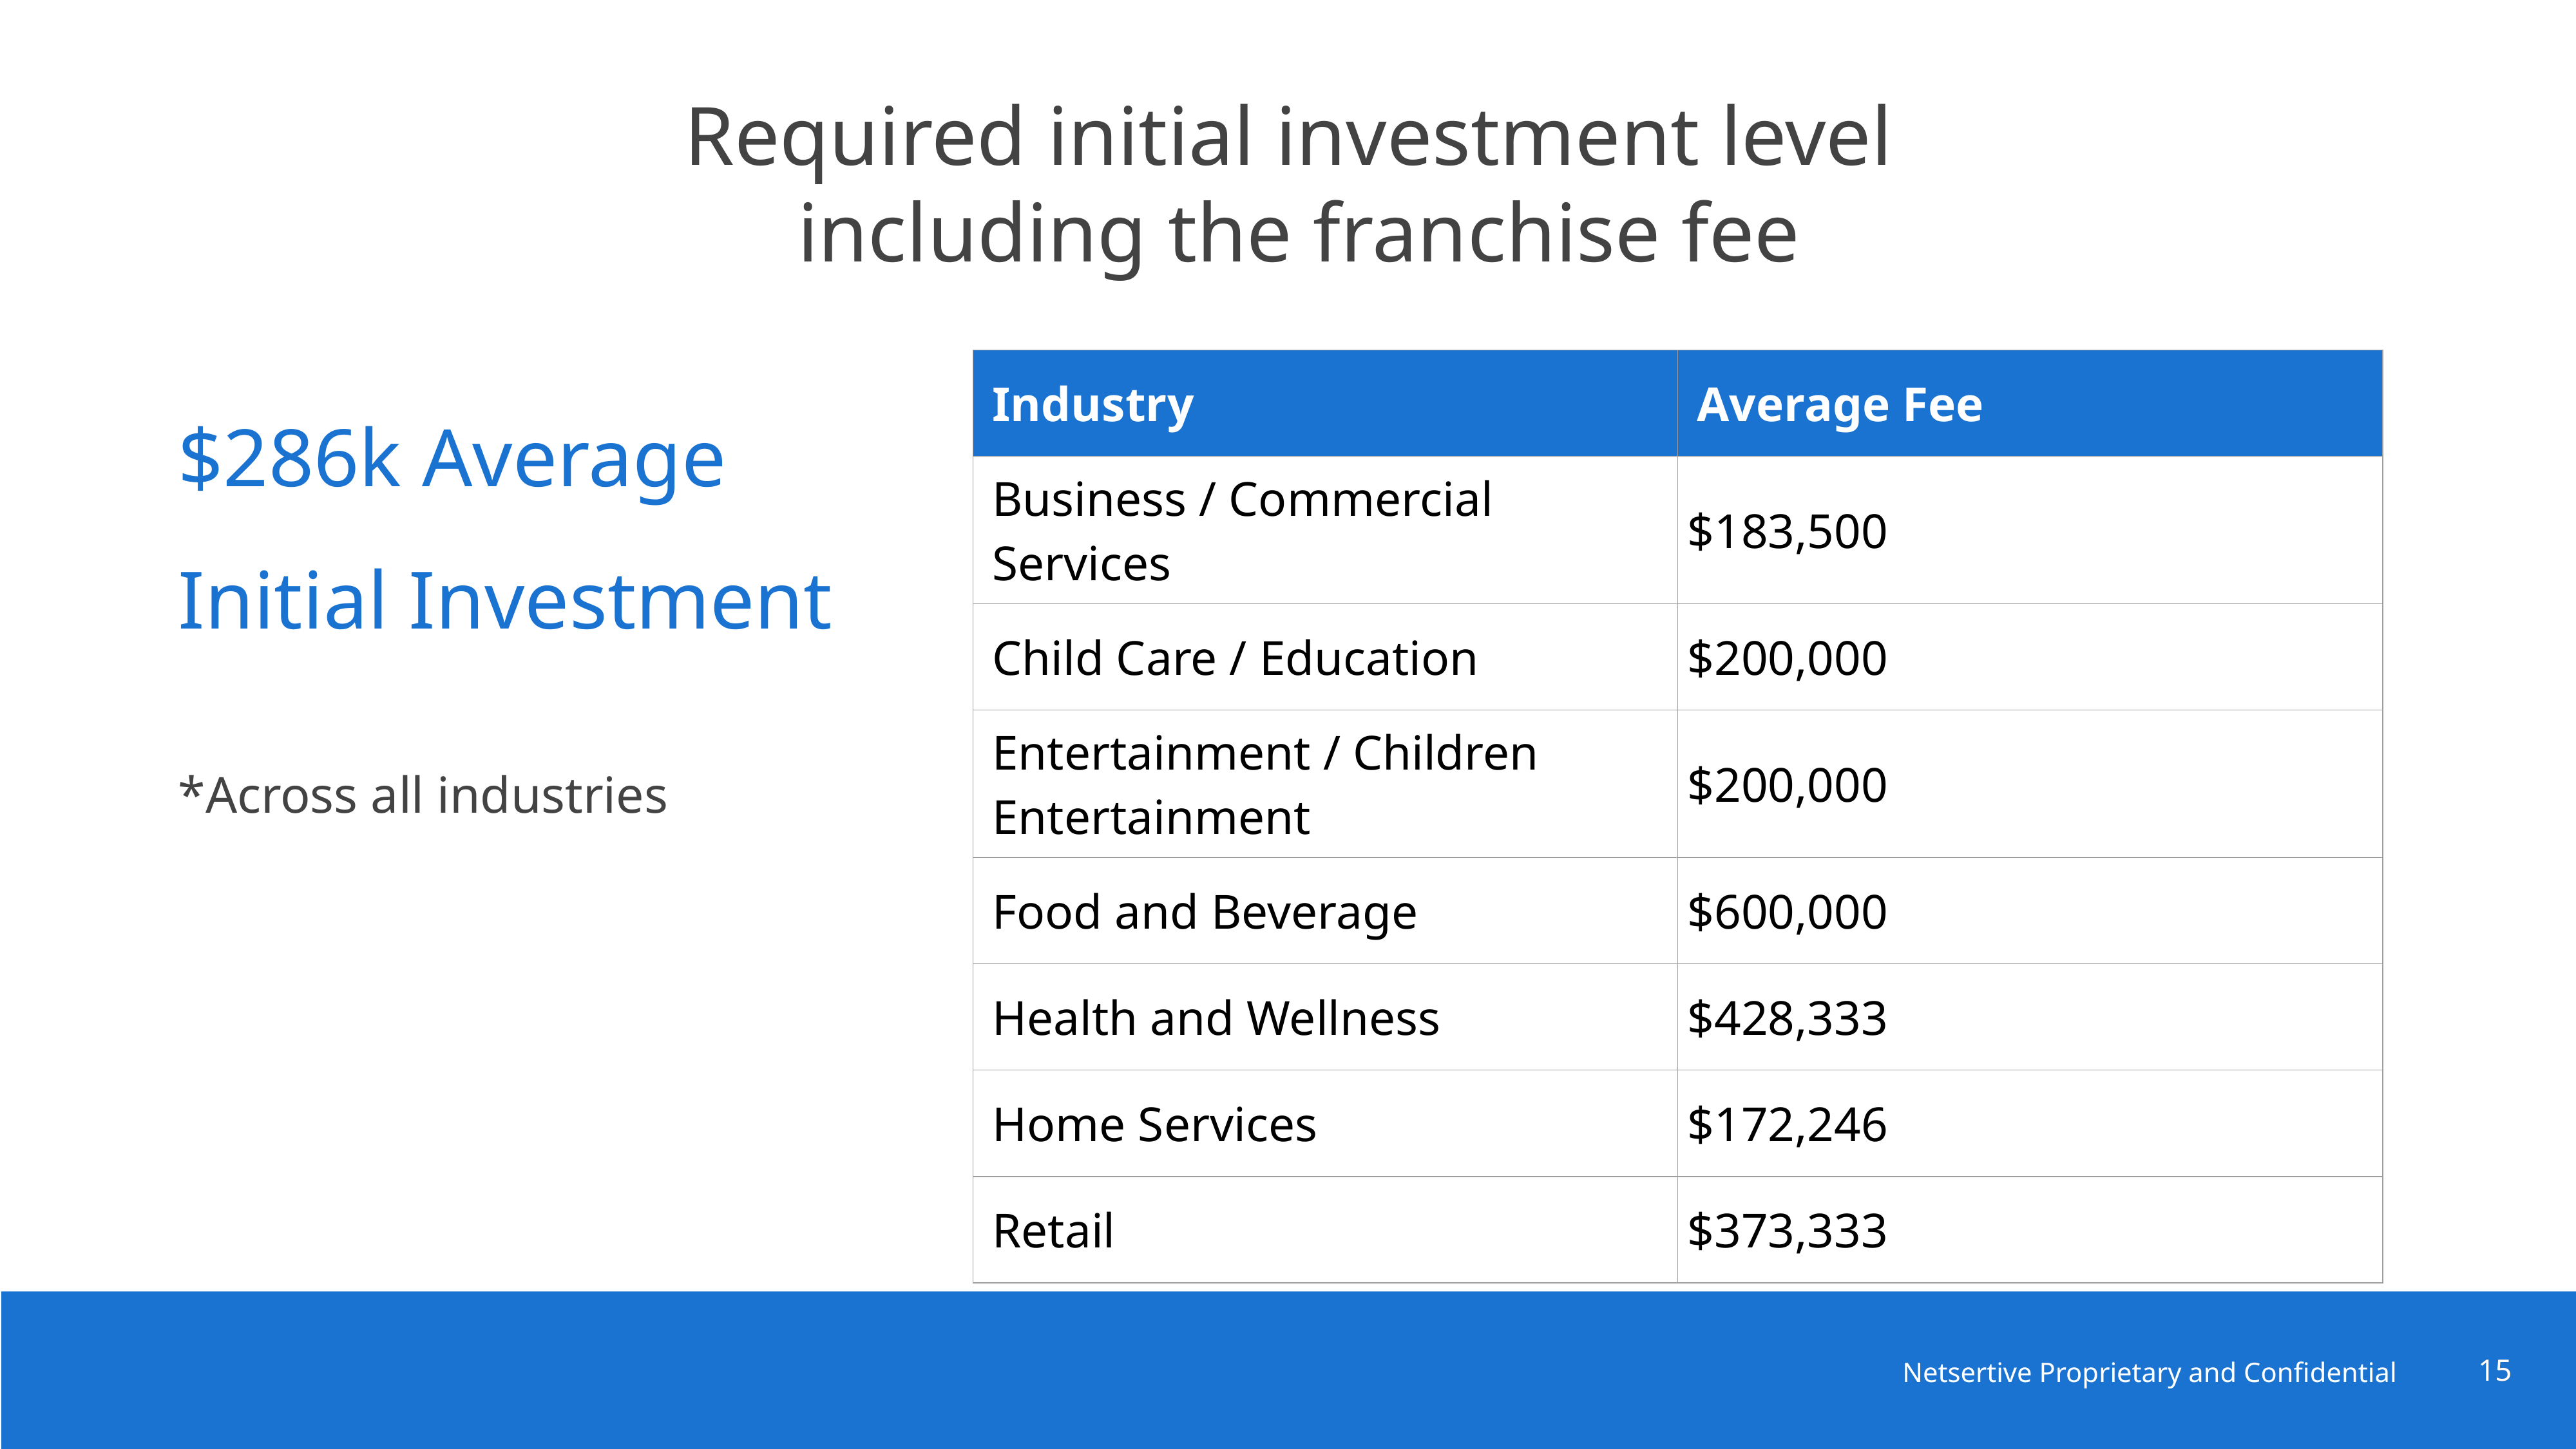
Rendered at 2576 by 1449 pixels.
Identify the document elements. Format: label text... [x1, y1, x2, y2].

table_header Average Fee [1678, 350, 2382, 456]
table_cell Health and Wellness [973, 964, 1677, 1070]
table_cell $428,333 [1678, 964, 2382, 1070]
table_cell Home Services [973, 1070, 1677, 1176]
table_cell Child Care / Education [973, 604, 1677, 710]
table_cell $200,000 [1678, 710, 2382, 857]
table_cell $183,500 [1678, 457, 2382, 603]
table_cell Business / Commercial Services [973, 457, 1677, 603]
table_cell $600,000 [1678, 858, 2382, 963]
table_cell $172,246 [1678, 1070, 2382, 1176]
list $286k Average Initial Investment *Across all industries [168, 350, 851, 1074]
table_cell $200,000 [1678, 604, 2382, 710]
table_cell Food and Beverage [973, 858, 1677, 963]
table_cell $373,333 [1678, 1177, 2382, 1282]
table_header Industry [973, 350, 1677, 456]
table_cell Retail [973, 1177, 1677, 1282]
slide_number ‹#› [2427, 1323, 2563, 1421]
title Required initial investment level including the franchise fee [187, 74, 2411, 319]
table_cell Entertainment / Children Entertainment [973, 710, 1677, 857]
